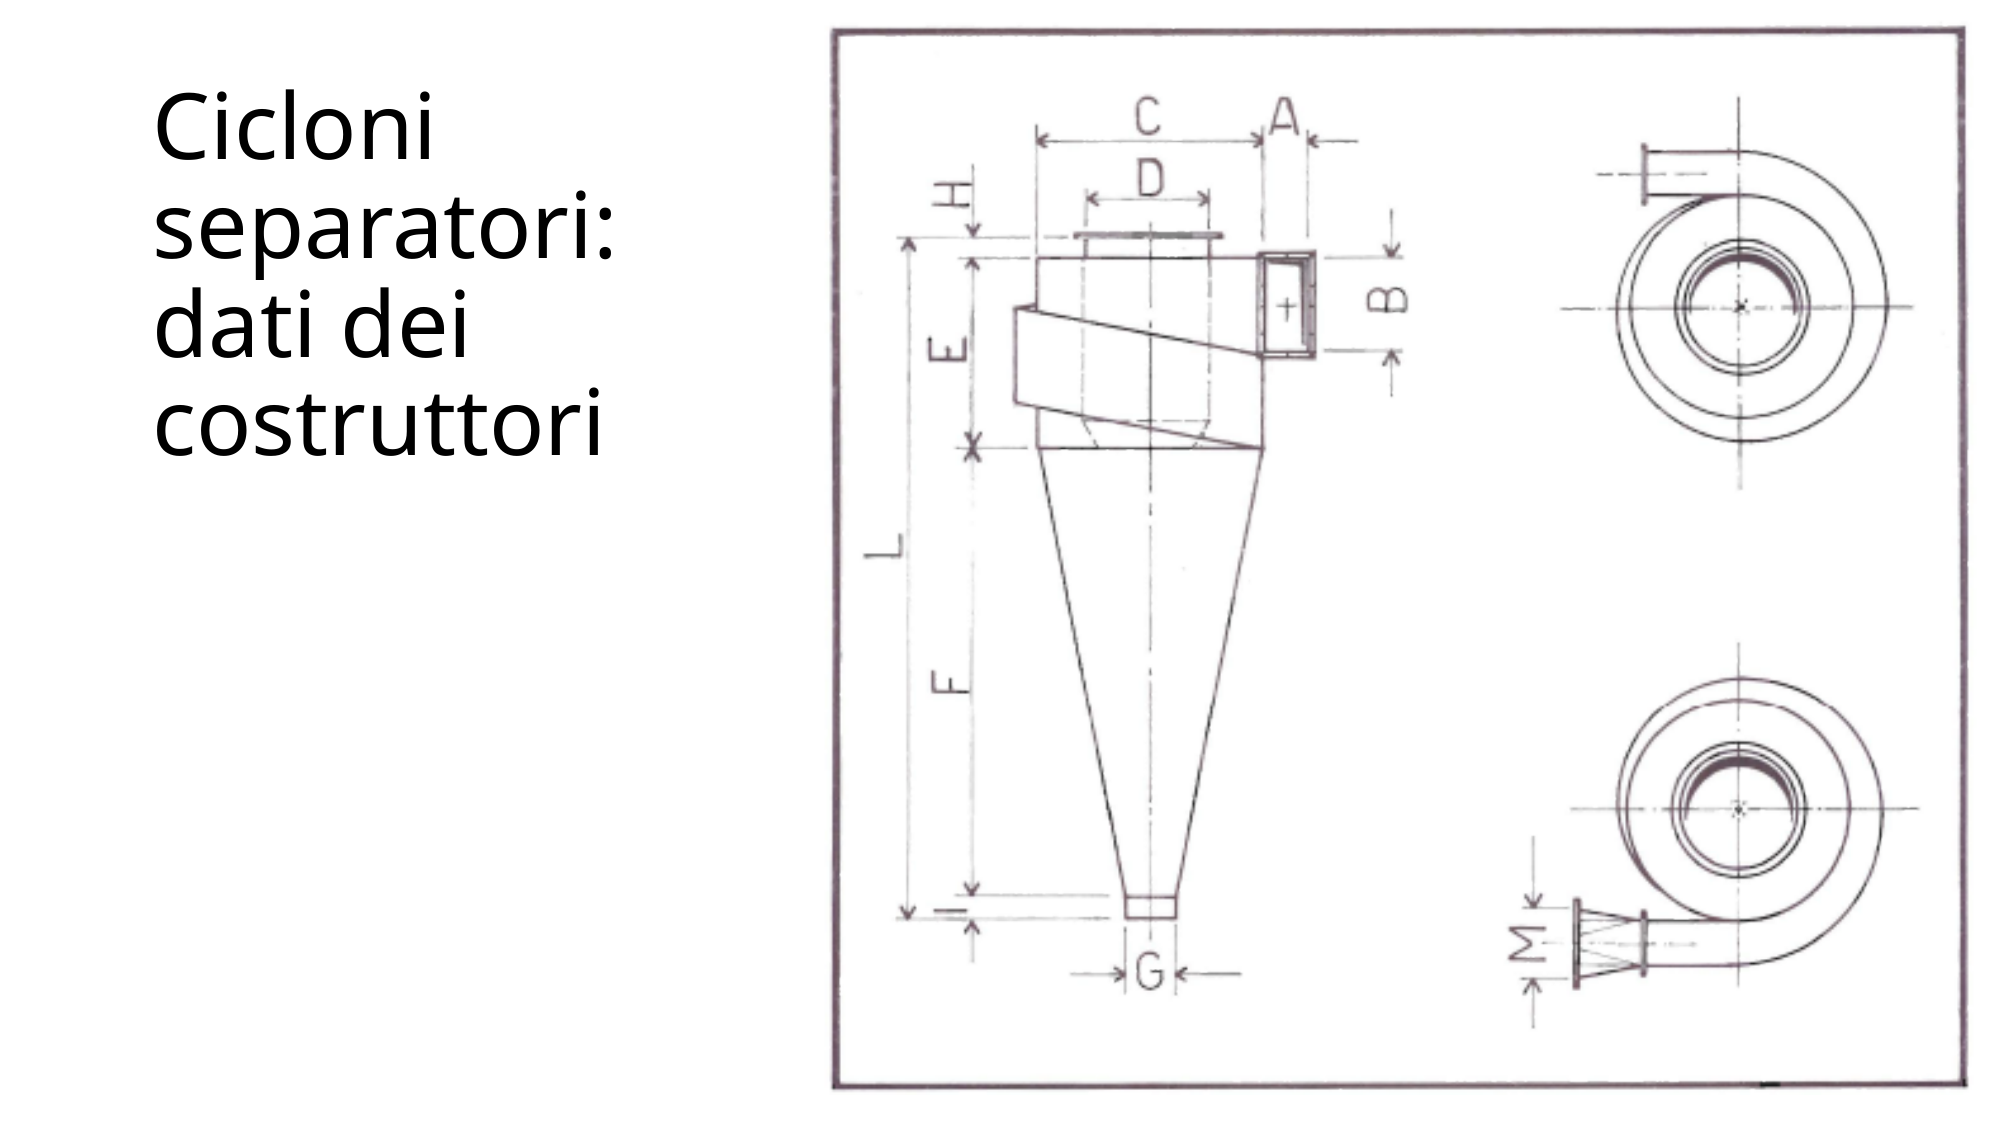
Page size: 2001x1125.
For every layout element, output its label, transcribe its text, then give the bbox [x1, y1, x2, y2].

picture [817, 9, 1989, 1095]
title Cicloni separatori: dati dei costruttori [137, 59, 784, 496]
